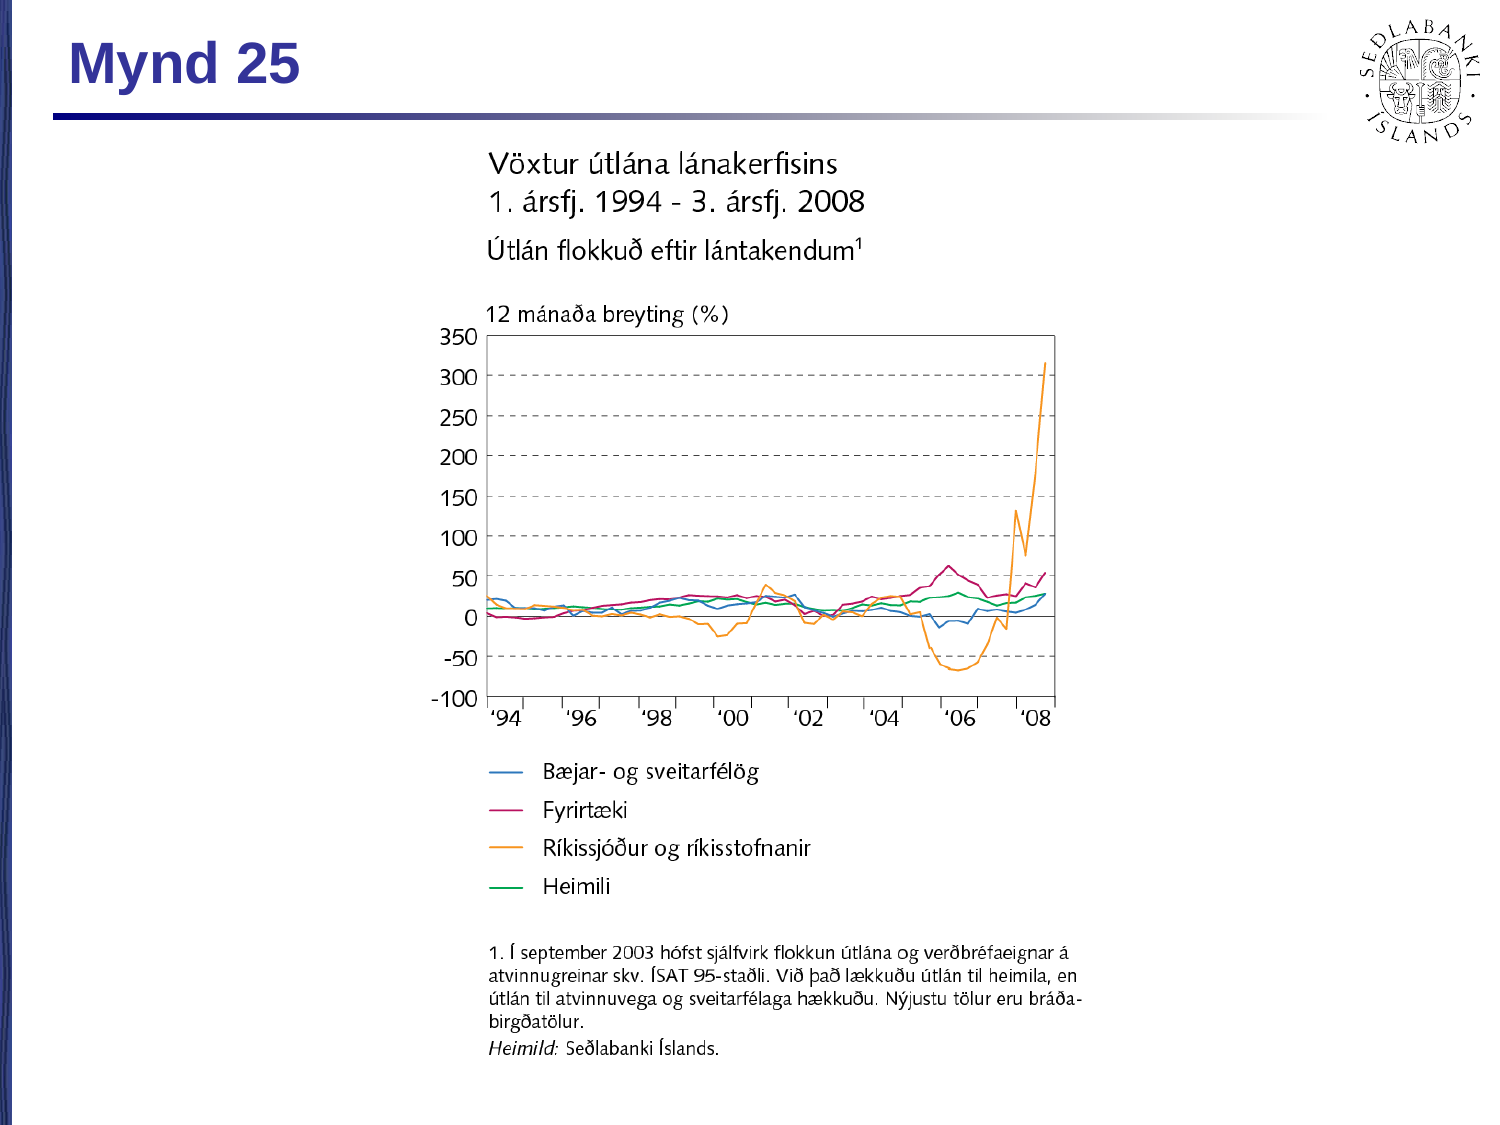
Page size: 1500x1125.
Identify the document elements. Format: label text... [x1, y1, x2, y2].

picture [0, 0, 12, 1125]
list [430, 148, 1082, 1059]
title Mynd 25 [52, 10, 1330, 111]
picture [1357, 18, 1482, 149]
